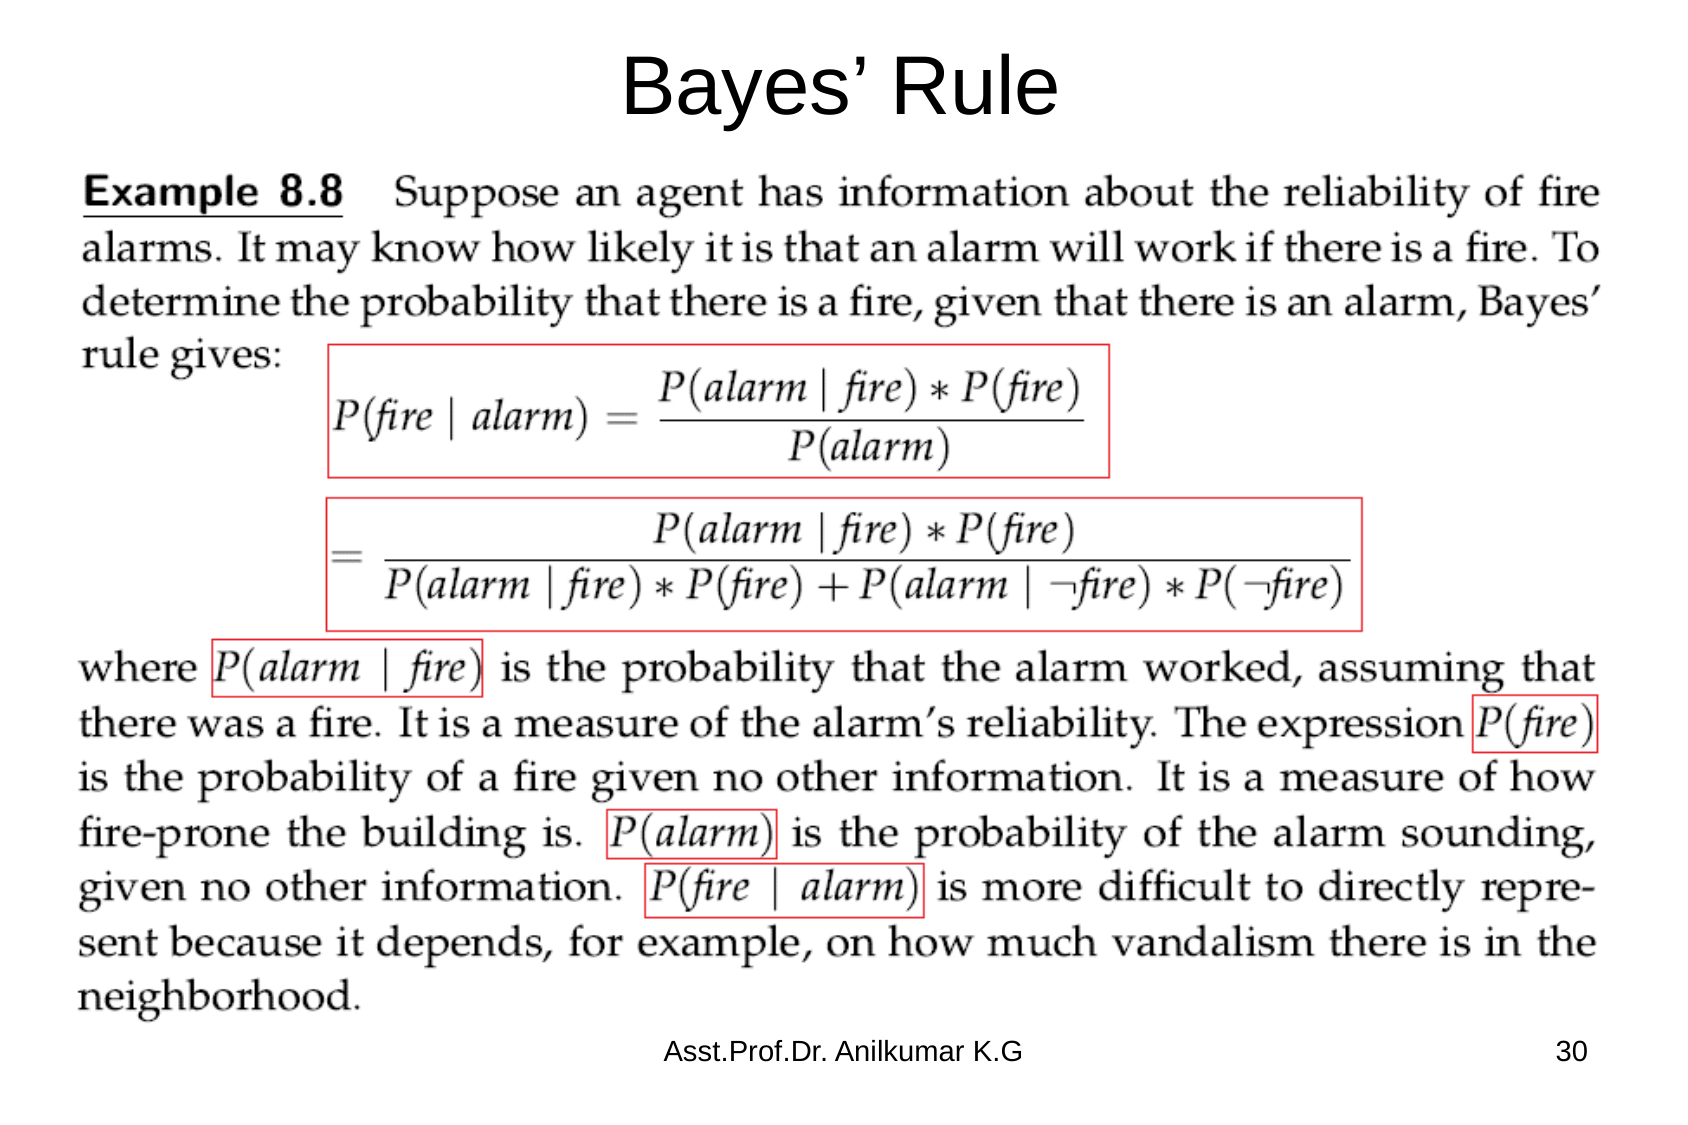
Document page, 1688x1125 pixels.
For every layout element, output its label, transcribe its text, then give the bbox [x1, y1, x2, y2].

title Bayes’ Rule [80, 24, 1601, 138]
slide_number 30 [1209, 1034, 1604, 1103]
footer Asst.Prof.Dr. Anilkumar K.G [576, 1034, 1112, 1103]
picture [68, 162, 1616, 1026]
